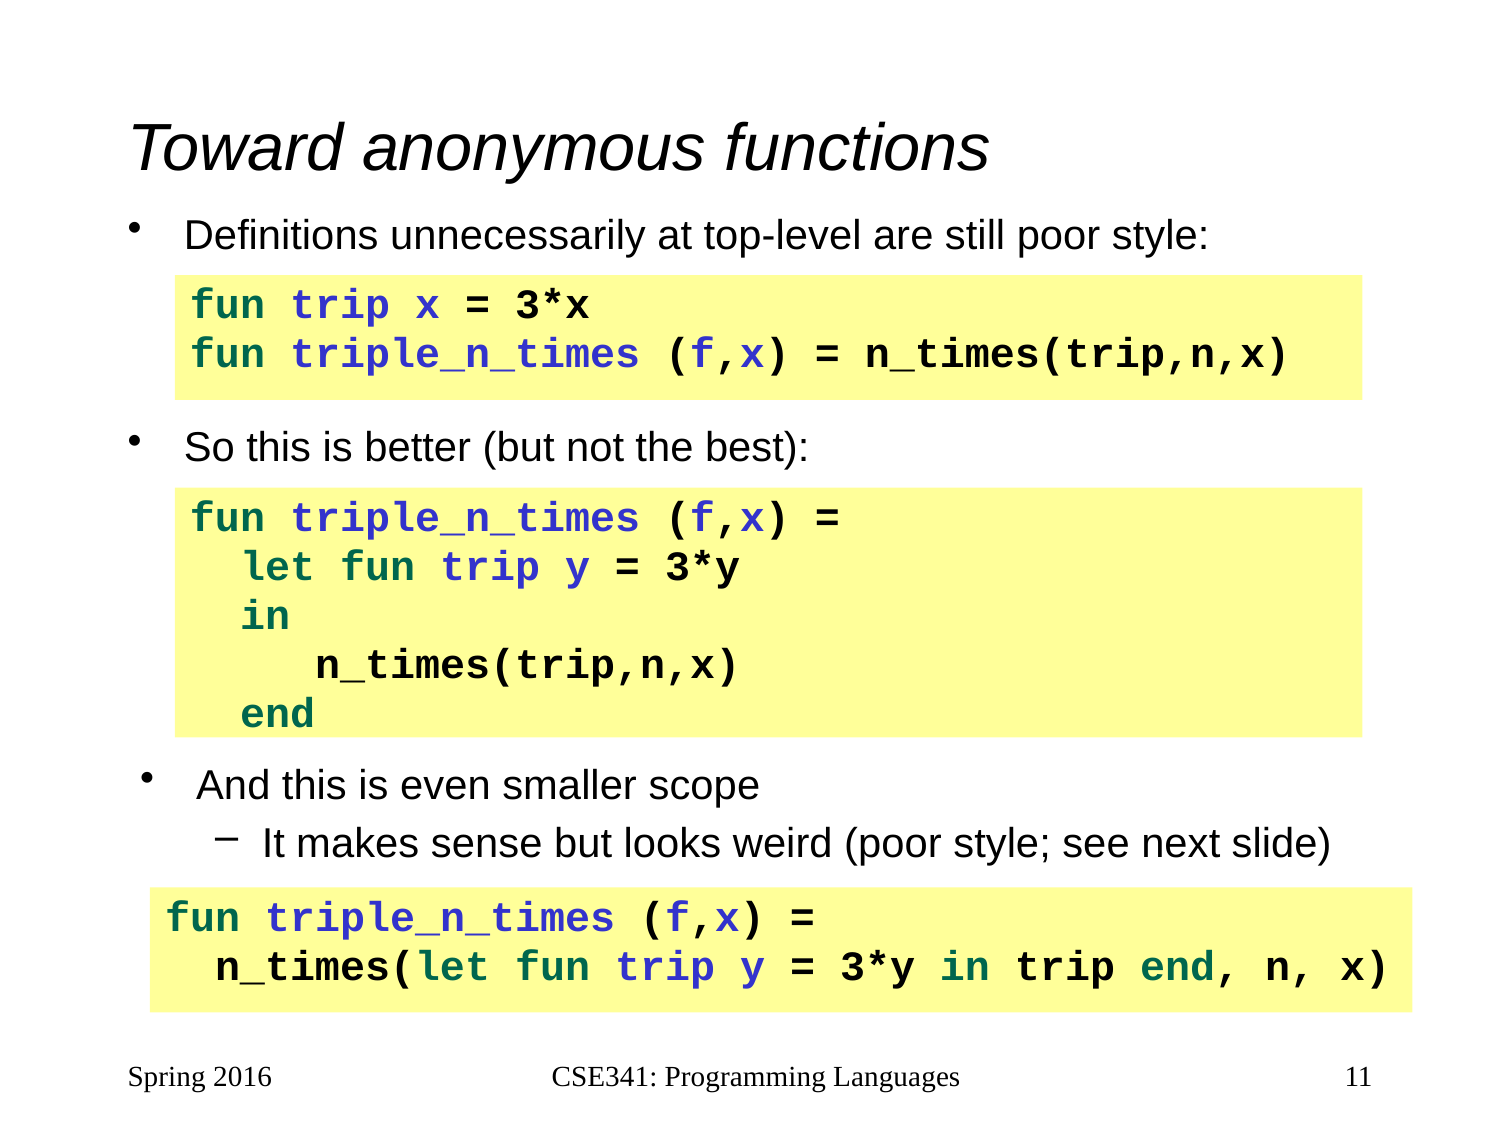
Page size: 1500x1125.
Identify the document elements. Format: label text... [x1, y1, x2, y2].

text_box fun triple_n_times (f,x) = n_times(let fun trip y = 3*y in trip end, n, x) [149, 887, 1413, 1013]
text_box fun triple_n_times (f,x) = let fun trip y = 3*y in n_times(trip,n,x) end [174, 487, 1363, 738]
text_box fun trip x = 3*x fun triple_n_times (f,x) = n_times(trip,n,x) [174, 275, 1363, 400]
list Definitions unnecessarily at top-level are still poor style: [112, 199, 1388, 301]
text_box So this is better (but not the best): [112, 412, 1388, 513]
slide_number Spring 2016 [112, 1049, 426, 1125]
title Toward anonymous functions [112, 49, 1388, 199]
text_box And this is even smaller scope It makes sense but looks weird (poor style; see next slide) [124, 750, 1400, 875]
footer CSE341: Programming Languages [474, 1049, 1038, 1125]
slide_number 11 [1074, 1049, 1388, 1125]
